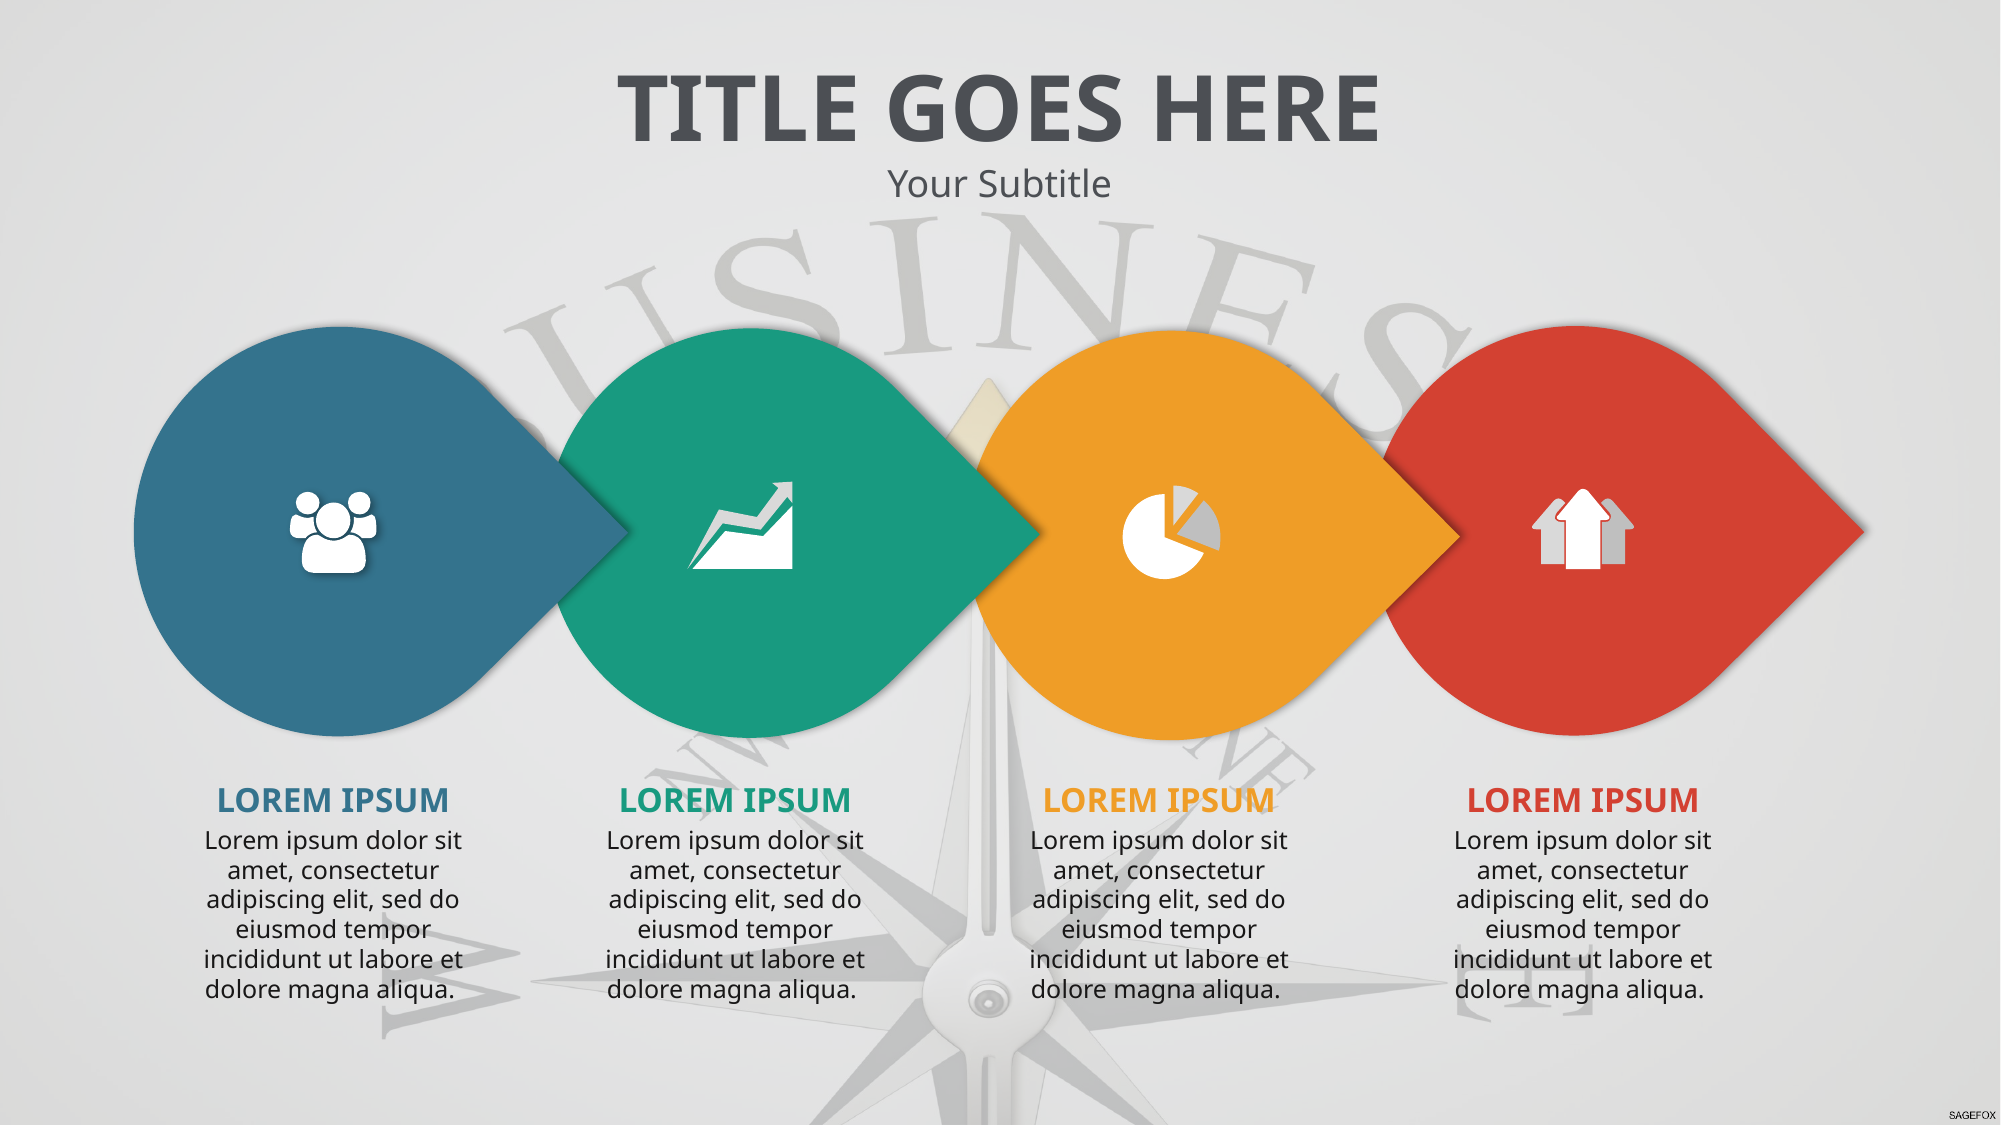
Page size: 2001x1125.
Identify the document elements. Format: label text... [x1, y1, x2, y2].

text_box LOREM IPSUM Lorem ipsum dolor sit amet, consectetur adipiscing elit, sed do eiusmod tempor incididunt ut labore et dolore magna aliqua. [1413, 771, 1754, 1012]
text_box [978, 329, 1462, 742]
text_box [295, 491, 351, 539]
text_box LOREM IPSUM Lorem ipsum dolor sit amet, consectetur adipiscing elit, sed do eiusmod tempor incididunt ut labore et dolore magna aliqua. [989, 771, 1330, 1012]
text_box [561, 327, 1042, 739]
text_box TITLE GOES HERE Your Subtitle [548, 42, 1452, 212]
text_box LOREM IPSUM Lorem ipsum dolor sit amet, consectetur adipiscing elit, sed do eiusmod tempor incididunt ut labore et dolore magna aliqua. [163, 771, 504, 1012]
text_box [1530, 488, 1636, 570]
text_box LOREM IPSUM Lorem ipsum dolor sit amet, consectetur adipiscing elit, sed do eiusmod tempor incididunt ut labore et dolore magna aliqua. [565, 771, 906, 1012]
picture [1925, 0, 2001, 1125]
text_box [1386, 325, 1866, 737]
text_box [289, 514, 377, 573]
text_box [1122, 485, 1221, 580]
text_box [132, 325, 630, 738]
text_box [348, 491, 371, 515]
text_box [687, 481, 793, 569]
